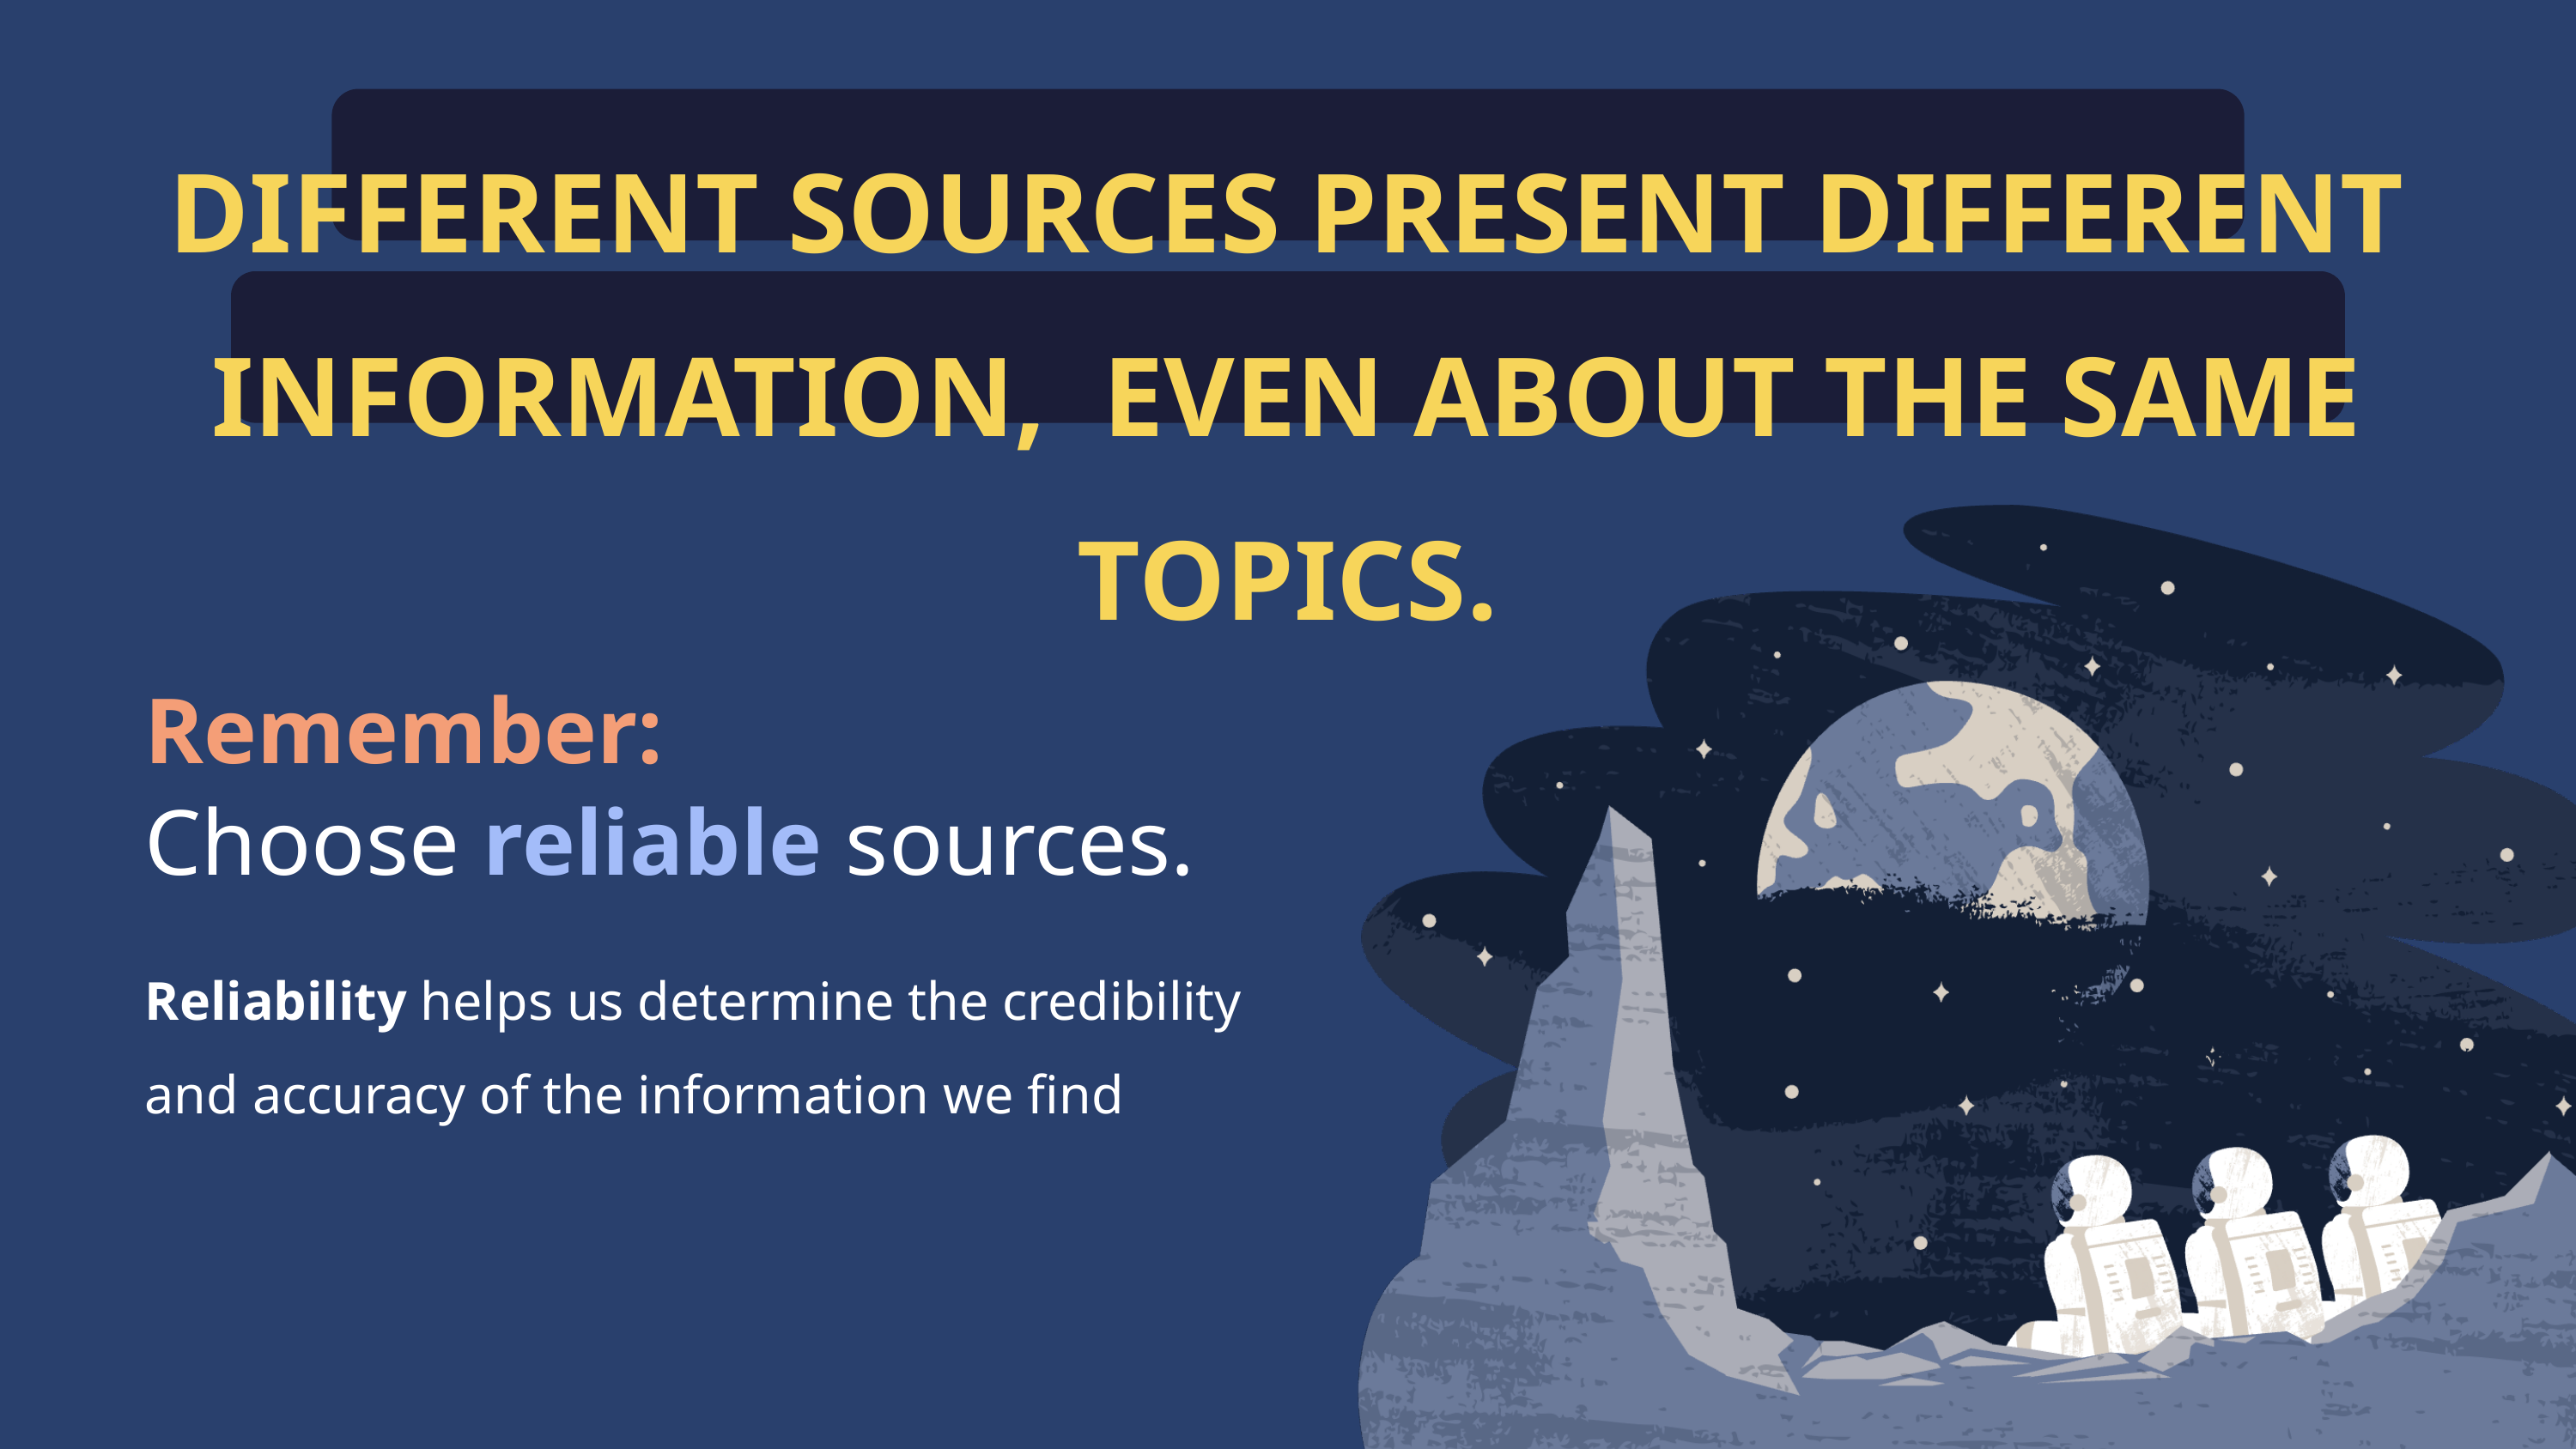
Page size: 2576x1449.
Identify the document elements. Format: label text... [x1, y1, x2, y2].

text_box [331, 88, 2245, 241]
picture [1328, 504, 2576, 1449]
text_box DIFFERENT SOURCES PRESENT DIFFERENT INFORMATION, EVEN ABOUT THE SAME TOPICS. [57, 91, 2518, 642]
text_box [230, 270, 2346, 423]
text_box Reliability helps us determine the credibility and accuracy of the information we find [144, 936, 1322, 1125]
text_box Remember: [144, 652, 1322, 782]
text_box Choose reliable sources. [144, 782, 1322, 894]
